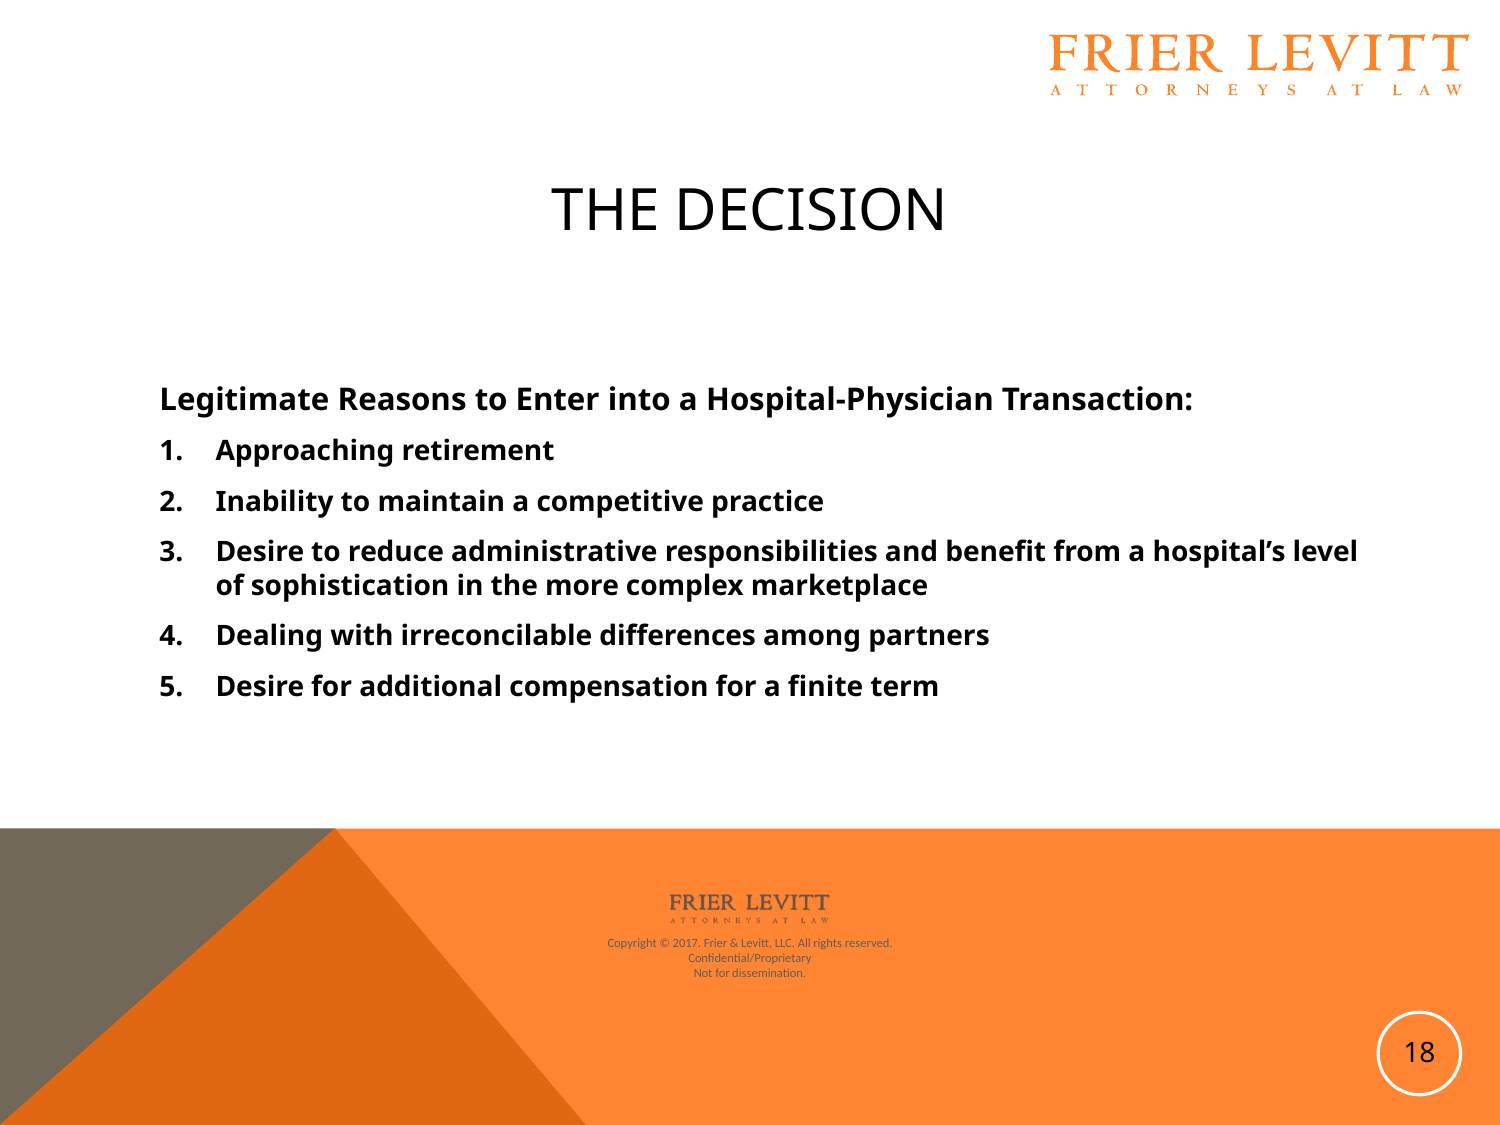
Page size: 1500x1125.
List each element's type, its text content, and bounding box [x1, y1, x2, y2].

list Legitimate Reasons to Enter into a Hospital-Physician Transaction: Approaching retirement Inability to maintain a competitive practice Desire to reduce administrative responsibilities and benefit from a hospital’s level of sophistication in the more complex marketplace Dealing with irreconcilable differences among partners Desire for additional compensation for a finite term [144, 371, 1379, 959]
slide_number 18 [1376, 1010, 1463, 1097]
picture [655, 881, 845, 931]
title The decision [133, 162, 1367, 253]
text_box Copyright © 2017. Frier & Levitt, LLC. All rights reserved. Confidential/Proprietary Not for dissemination. [187, 928, 1313, 988]
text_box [1049, 33, 1470, 96]
